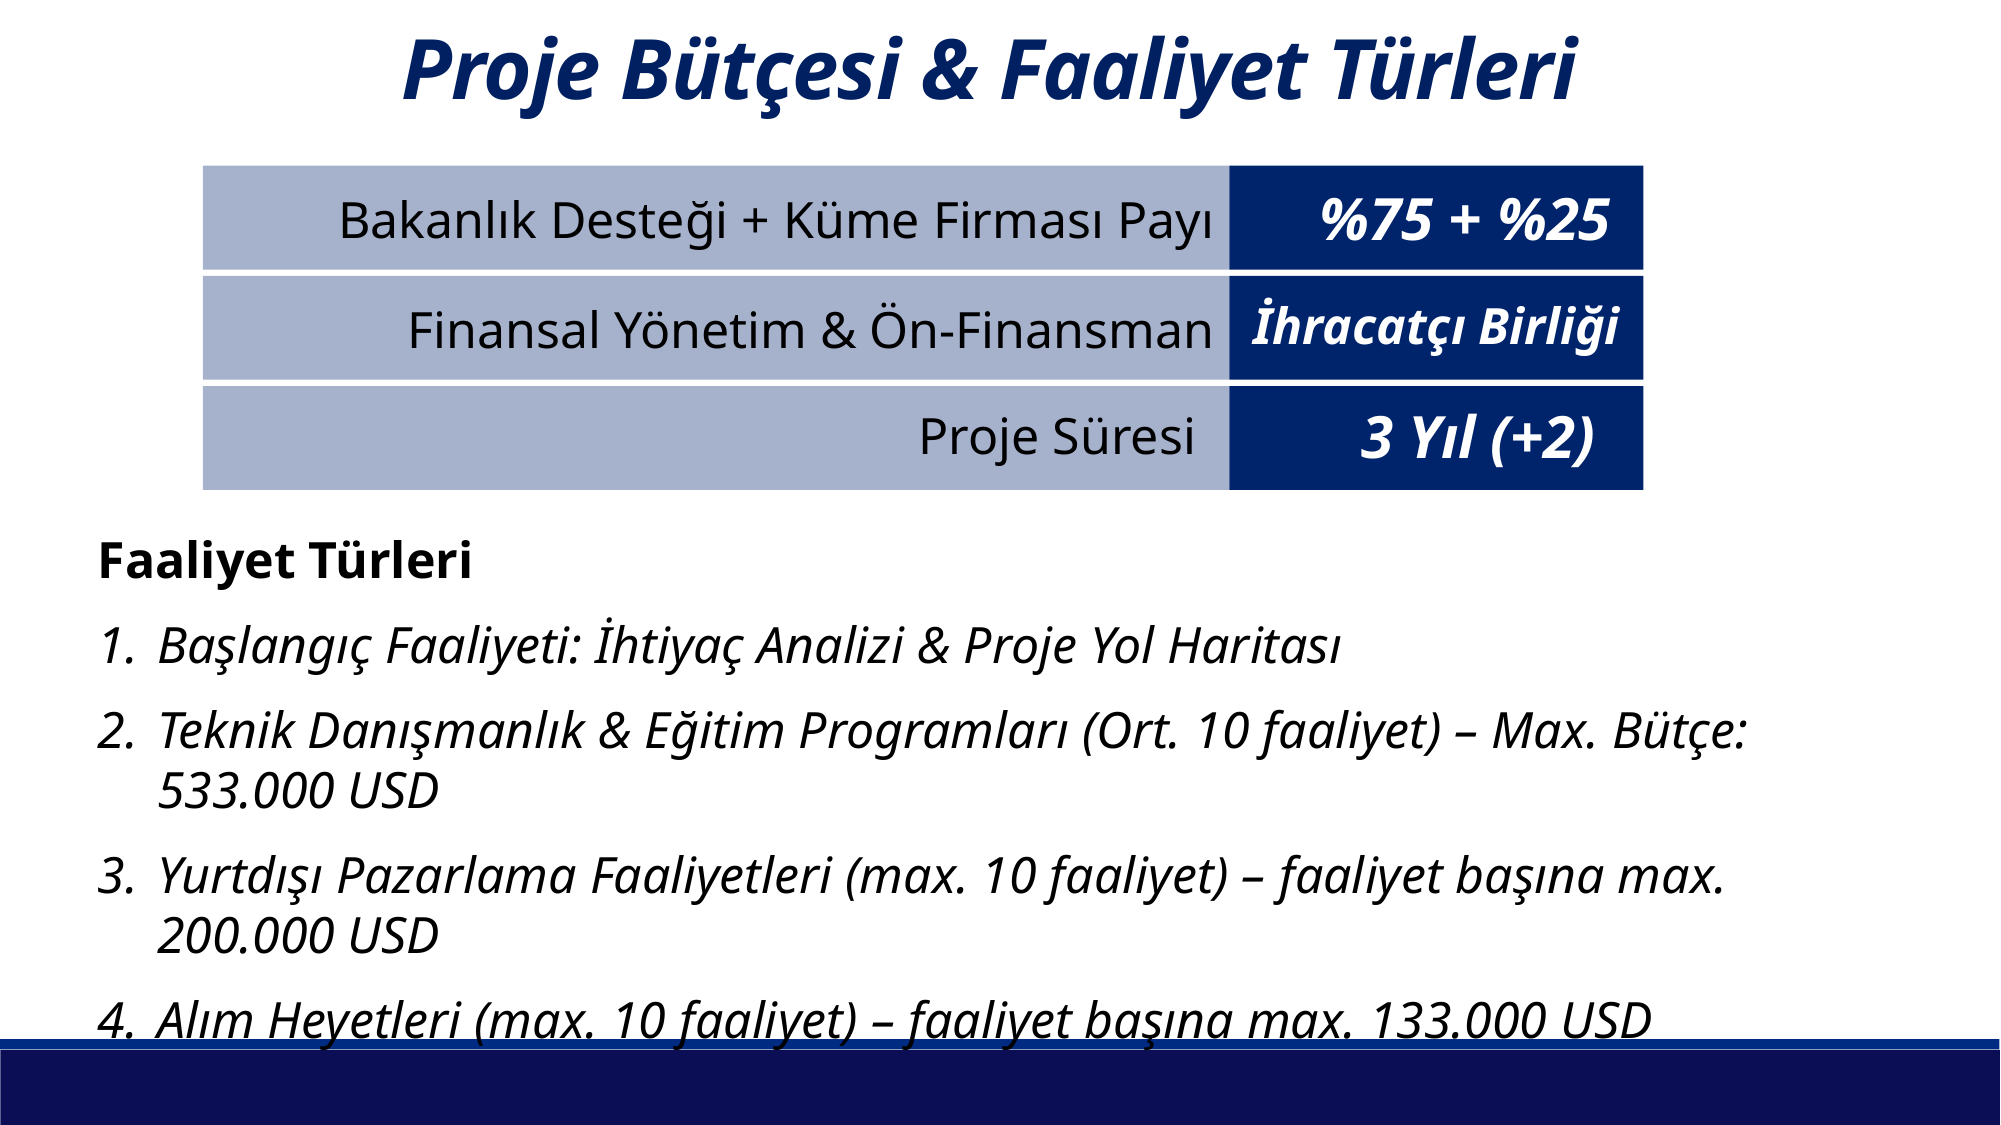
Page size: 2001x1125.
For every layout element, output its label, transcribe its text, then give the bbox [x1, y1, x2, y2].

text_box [202, 275, 1644, 381]
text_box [202, 385, 1644, 491]
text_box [191, 165, 1644, 271]
text_box Proje Bütçesi & Faaliyet Türleri [0, 0, 2000, 125]
text_box Faaliyet Türleri Başlangıç Faaliyeti: İhtiyaç Analizi & Proje Yol Haritası Teknik Danışmanlık & Eğitim Programları (Ort. 10 faaliyet) – Max. Bütçe: 533.000 USD Yurtdışı Pazarlama Faaliyetleri (max. 10 faaliyet) – faaliyet başına max. 200.000 USD Alım Heyetleri (max. 10 faaliyet) – faaliyet başına max. 133.000 USD [82, 521, 1918, 1057]
